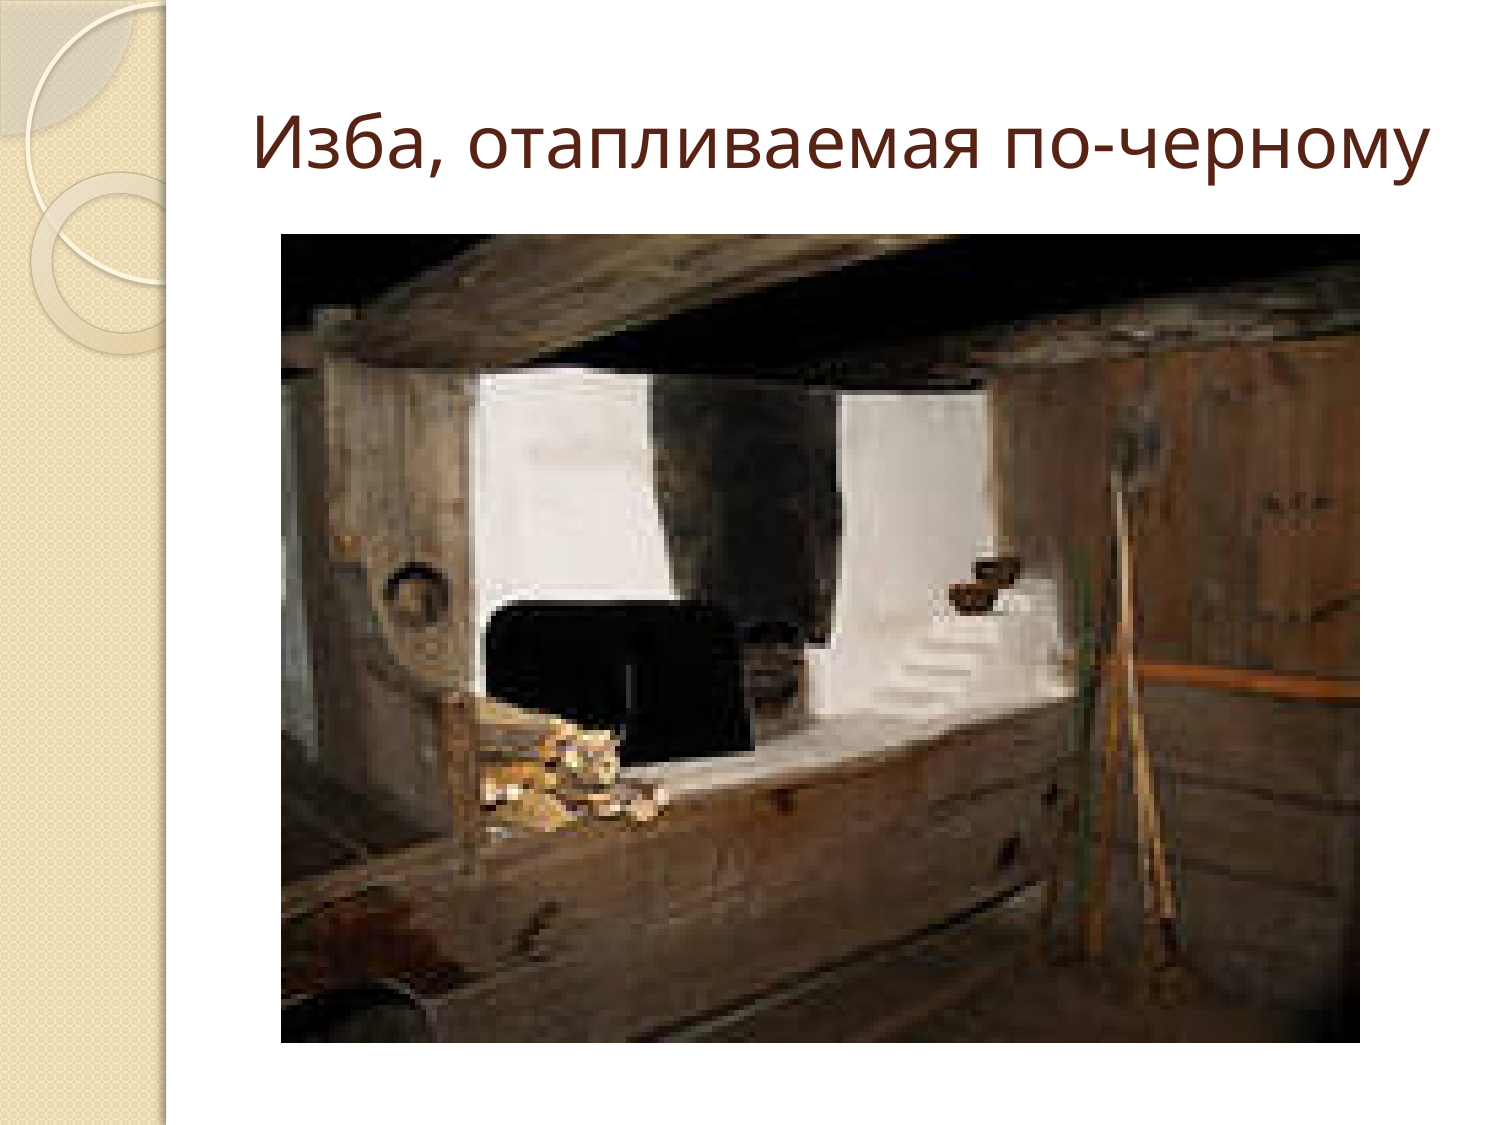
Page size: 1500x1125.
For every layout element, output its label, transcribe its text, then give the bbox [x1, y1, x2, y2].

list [280, 234, 1360, 1044]
title Изба, отапливаемая по-черному [235, 45, 1466, 233]
